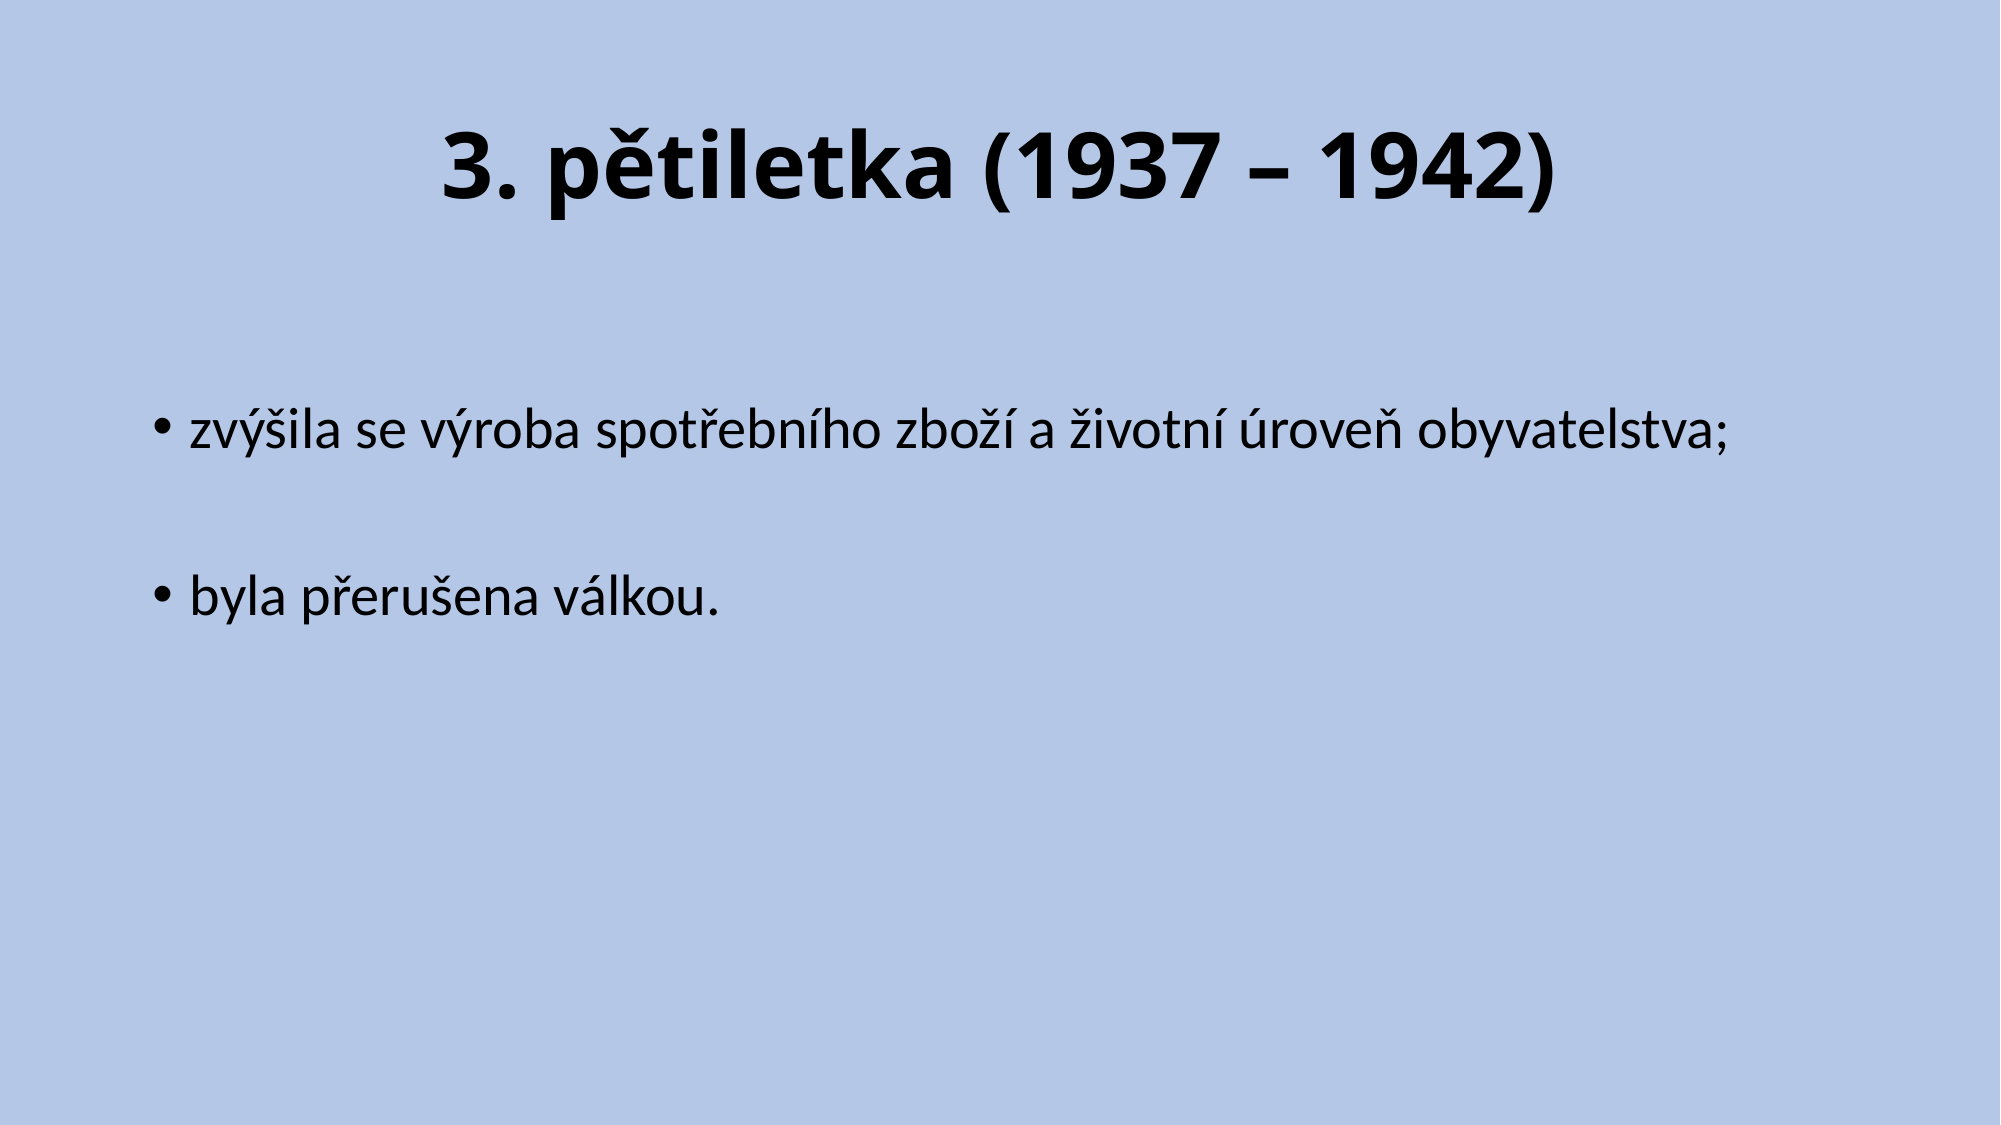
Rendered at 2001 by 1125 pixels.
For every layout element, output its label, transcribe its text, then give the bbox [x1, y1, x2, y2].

list zvýšila se výroba spotřebního zboží a životní úroveň obyvatelstva; byla přerušena válkou. [137, 299, 1863, 1014]
title 3. pětiletka (1937 – 1942) [137, 59, 1863, 278]
